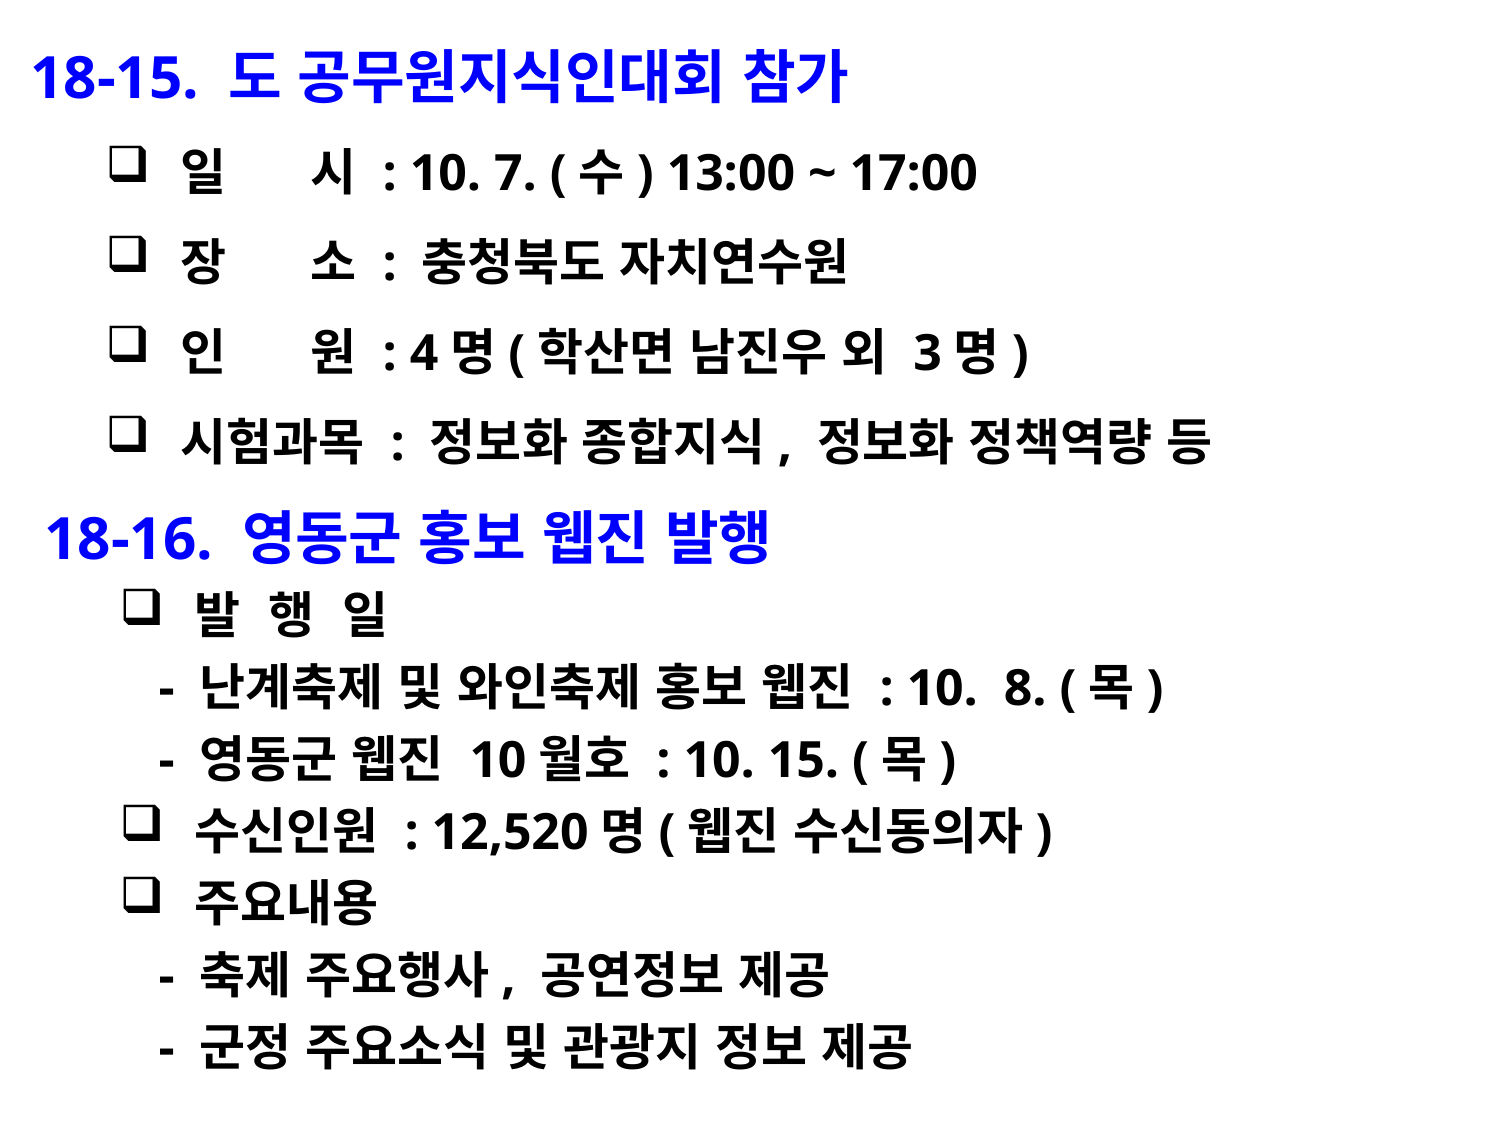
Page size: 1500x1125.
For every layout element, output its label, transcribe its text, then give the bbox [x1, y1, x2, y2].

text_box 18-15. 도 공무원지식인대회 참가 일 시 : 10. 7. (수) 13:00 ~ 17:00 장 소 : 충청북도 자치연수원 인 원 : 4명(학산면 남진우 외 3명) 시험과목 : 정보화 종합지식, 정보화 정책역량 등 [15, 19, 1247, 505]
text_box 18-16. 영동군 홍보 웹진 발행 발 행 일 - 난계축제 및 와인축제 홍보 웹진 : 10. 8. (목) - 영동군 웹진 10월호 : 10. 15. (목) 수신인원 : 12,520명(웹진 수신동의자) 주요내용 - 축제 주요행사, 공연정보 제공 - 군정 주요소식 및 관광지 정보 제공 [29, 479, 1448, 1090]
